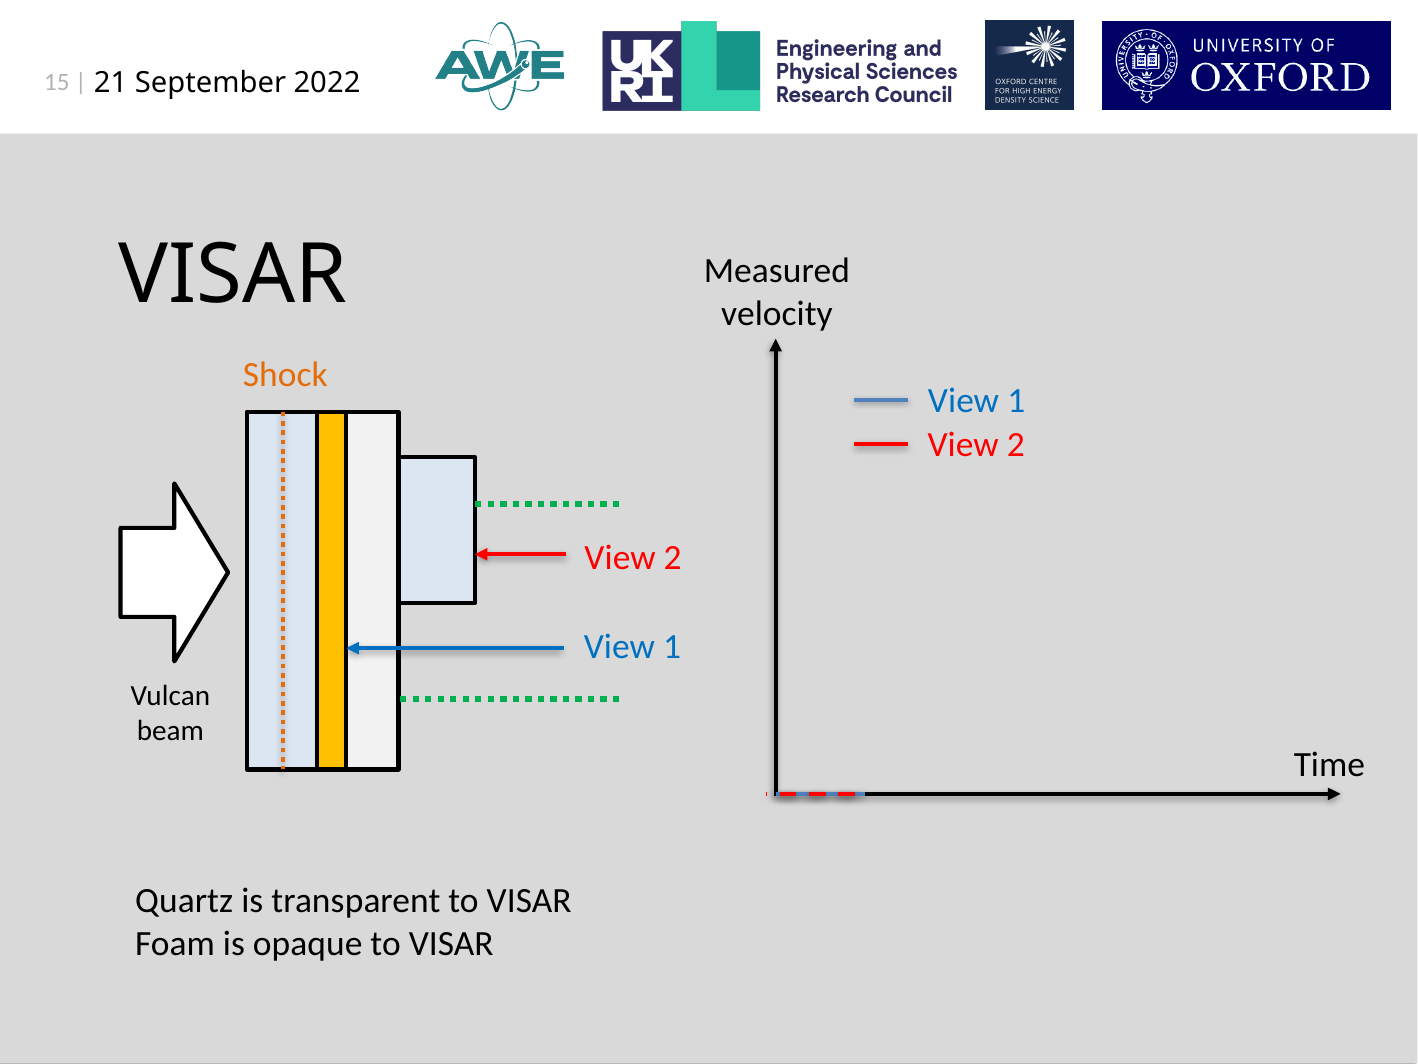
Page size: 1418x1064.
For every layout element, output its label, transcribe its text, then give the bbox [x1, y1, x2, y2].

text_box View 1 [568, 615, 711, 673]
text_box View 2 [912, 413, 1055, 471]
text_box Vulcan beam [103, 669, 238, 754]
text_box View 1 [913, 369, 1056, 428]
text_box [284, 411, 476, 770]
slide_number 15 | [18, 51, 102, 109]
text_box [246, 411, 282, 770]
picture [602, 21, 957, 111]
text_box Shock [228, 343, 371, 401]
text_box VISAR [103, 212, 1250, 327]
picture [985, 20, 1074, 110]
text_box Measured velocity [670, 240, 884, 340]
picture [1102, 21, 1391, 110]
text_box Time [1279, 734, 1418, 792]
text_box Quartz is transparent to VISAR Foam is opaque to VISAR [120, 869, 653, 970]
text_box View 2 [569, 526, 712, 584]
text_box [118, 481, 230, 664]
picture [425, 21, 574, 111]
